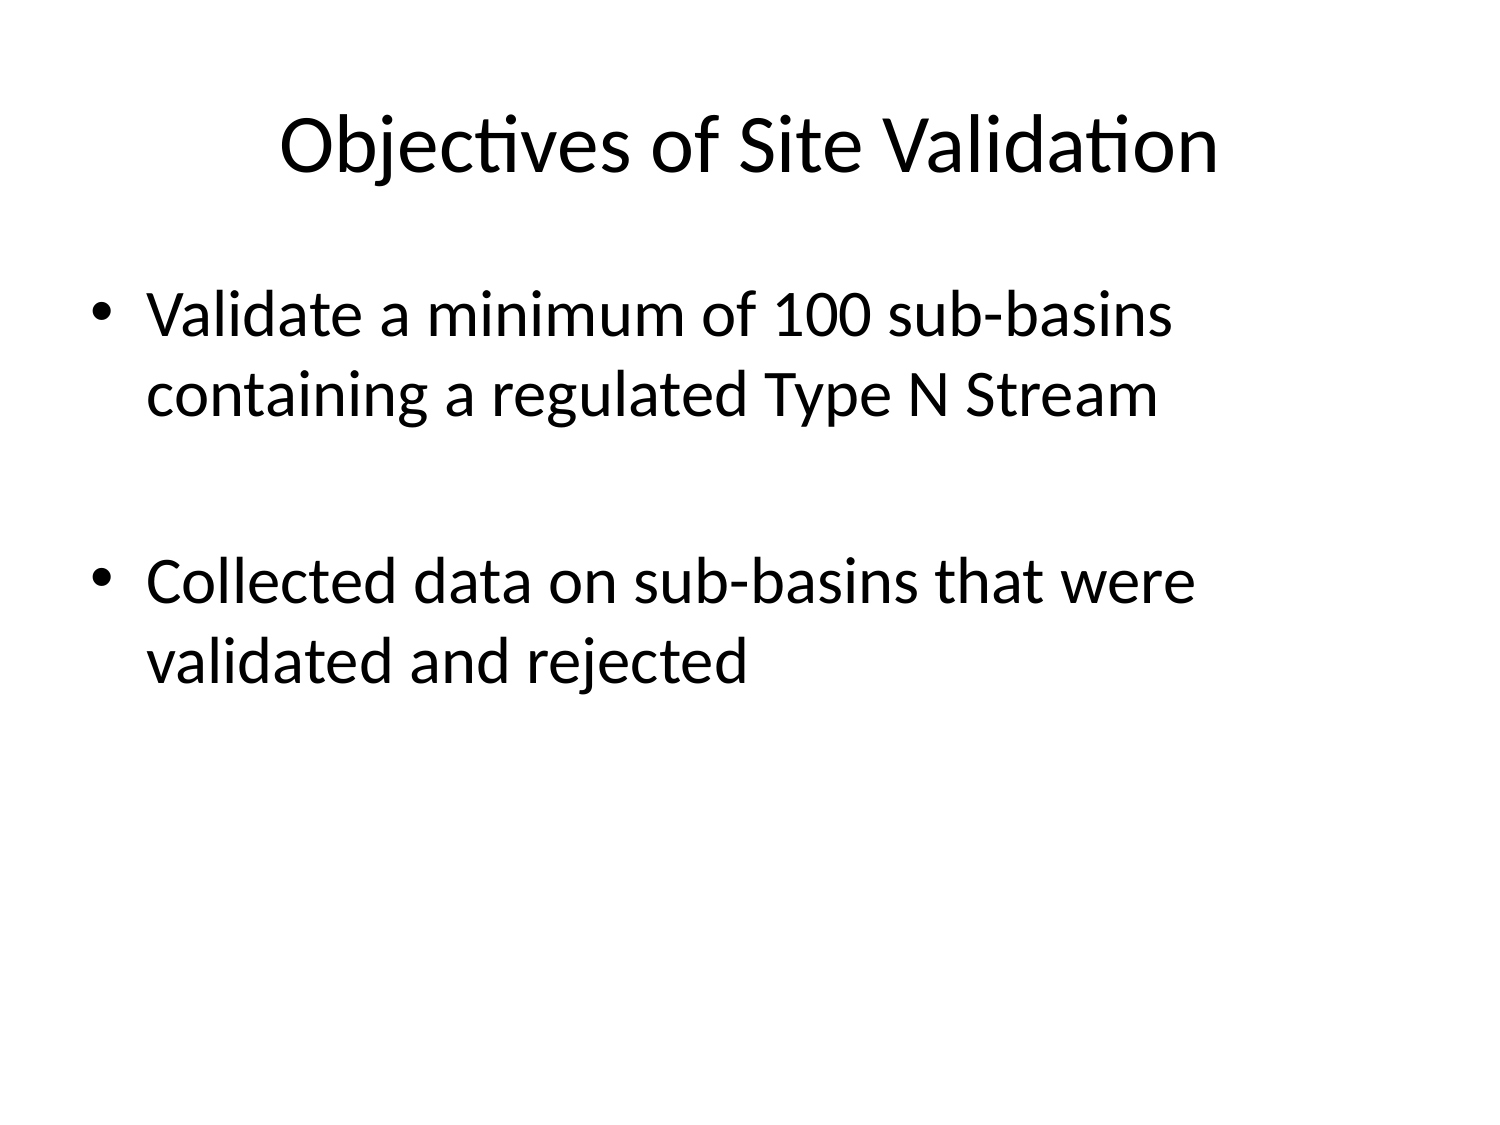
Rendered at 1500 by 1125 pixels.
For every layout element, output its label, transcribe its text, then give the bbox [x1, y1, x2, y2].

title Objectives of Site Validation [75, 45, 1425, 233]
list Validate a minimum of 100 sub-basins containing a regulated Type N Stream Collected data on sub-basins that were validated and rejected [75, 262, 1425, 1005]
